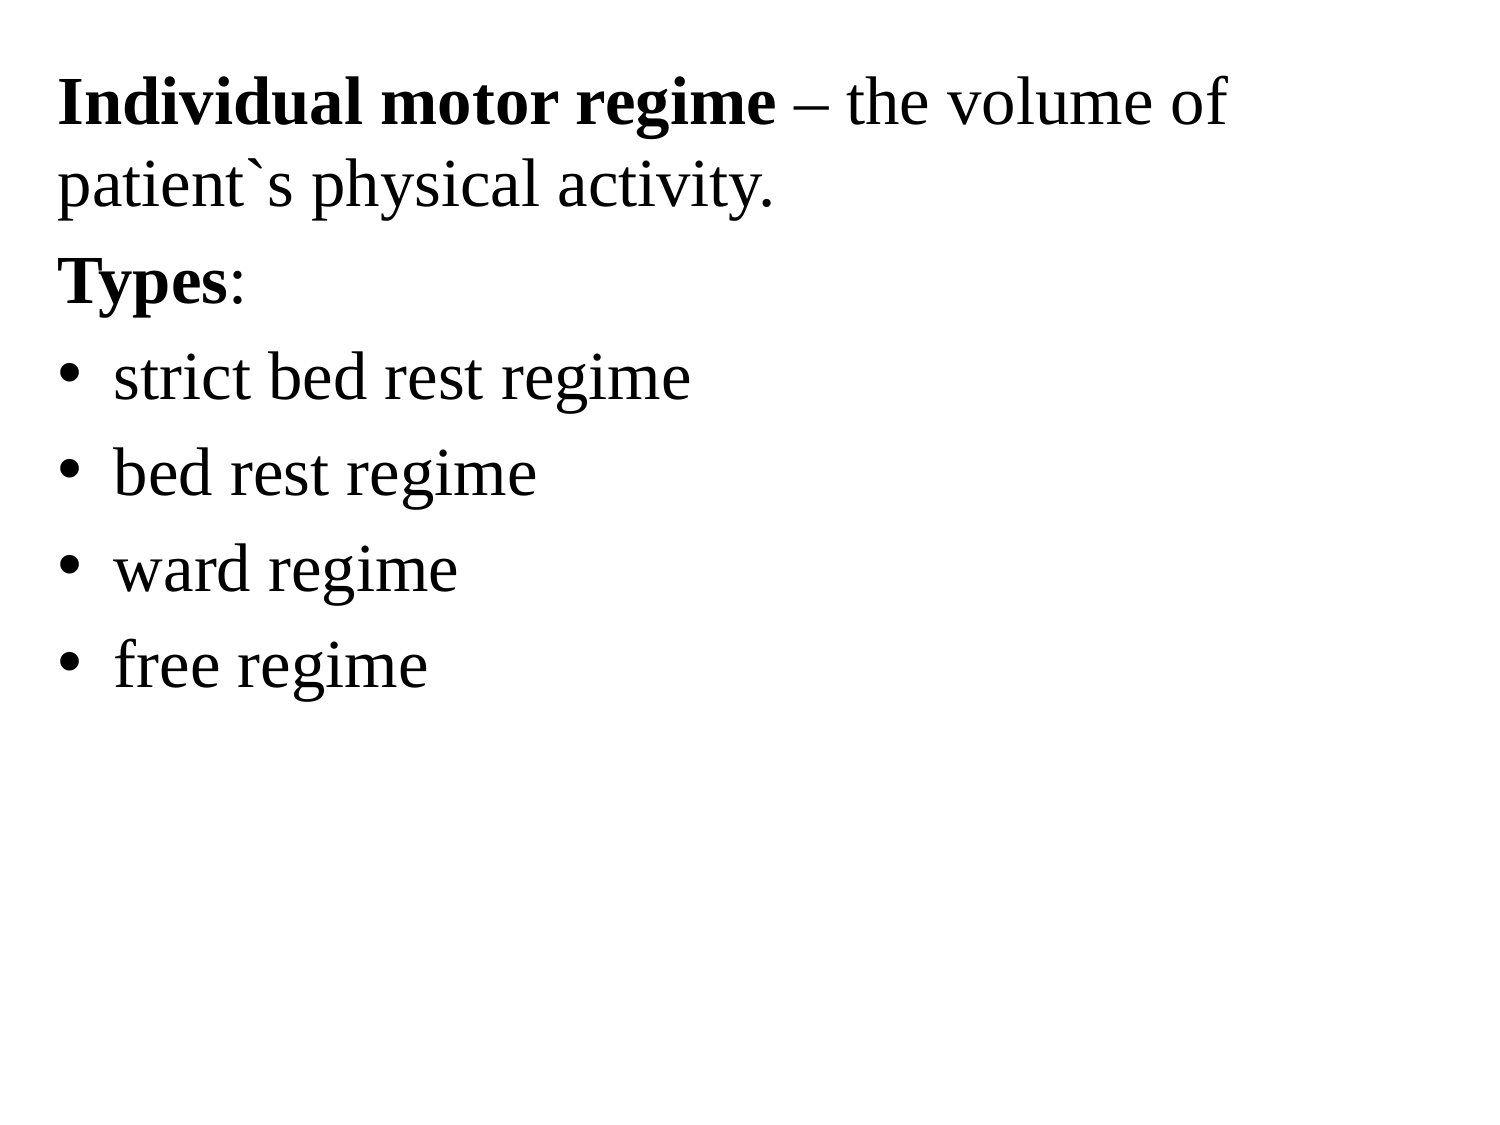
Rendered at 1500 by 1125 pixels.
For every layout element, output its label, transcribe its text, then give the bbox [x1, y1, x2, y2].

list Individual motor regime – the volume of patient`s physical activity. Types: strict bed rest regime bed rest regime ward regime free regime [42, 48, 1372, 1005]
